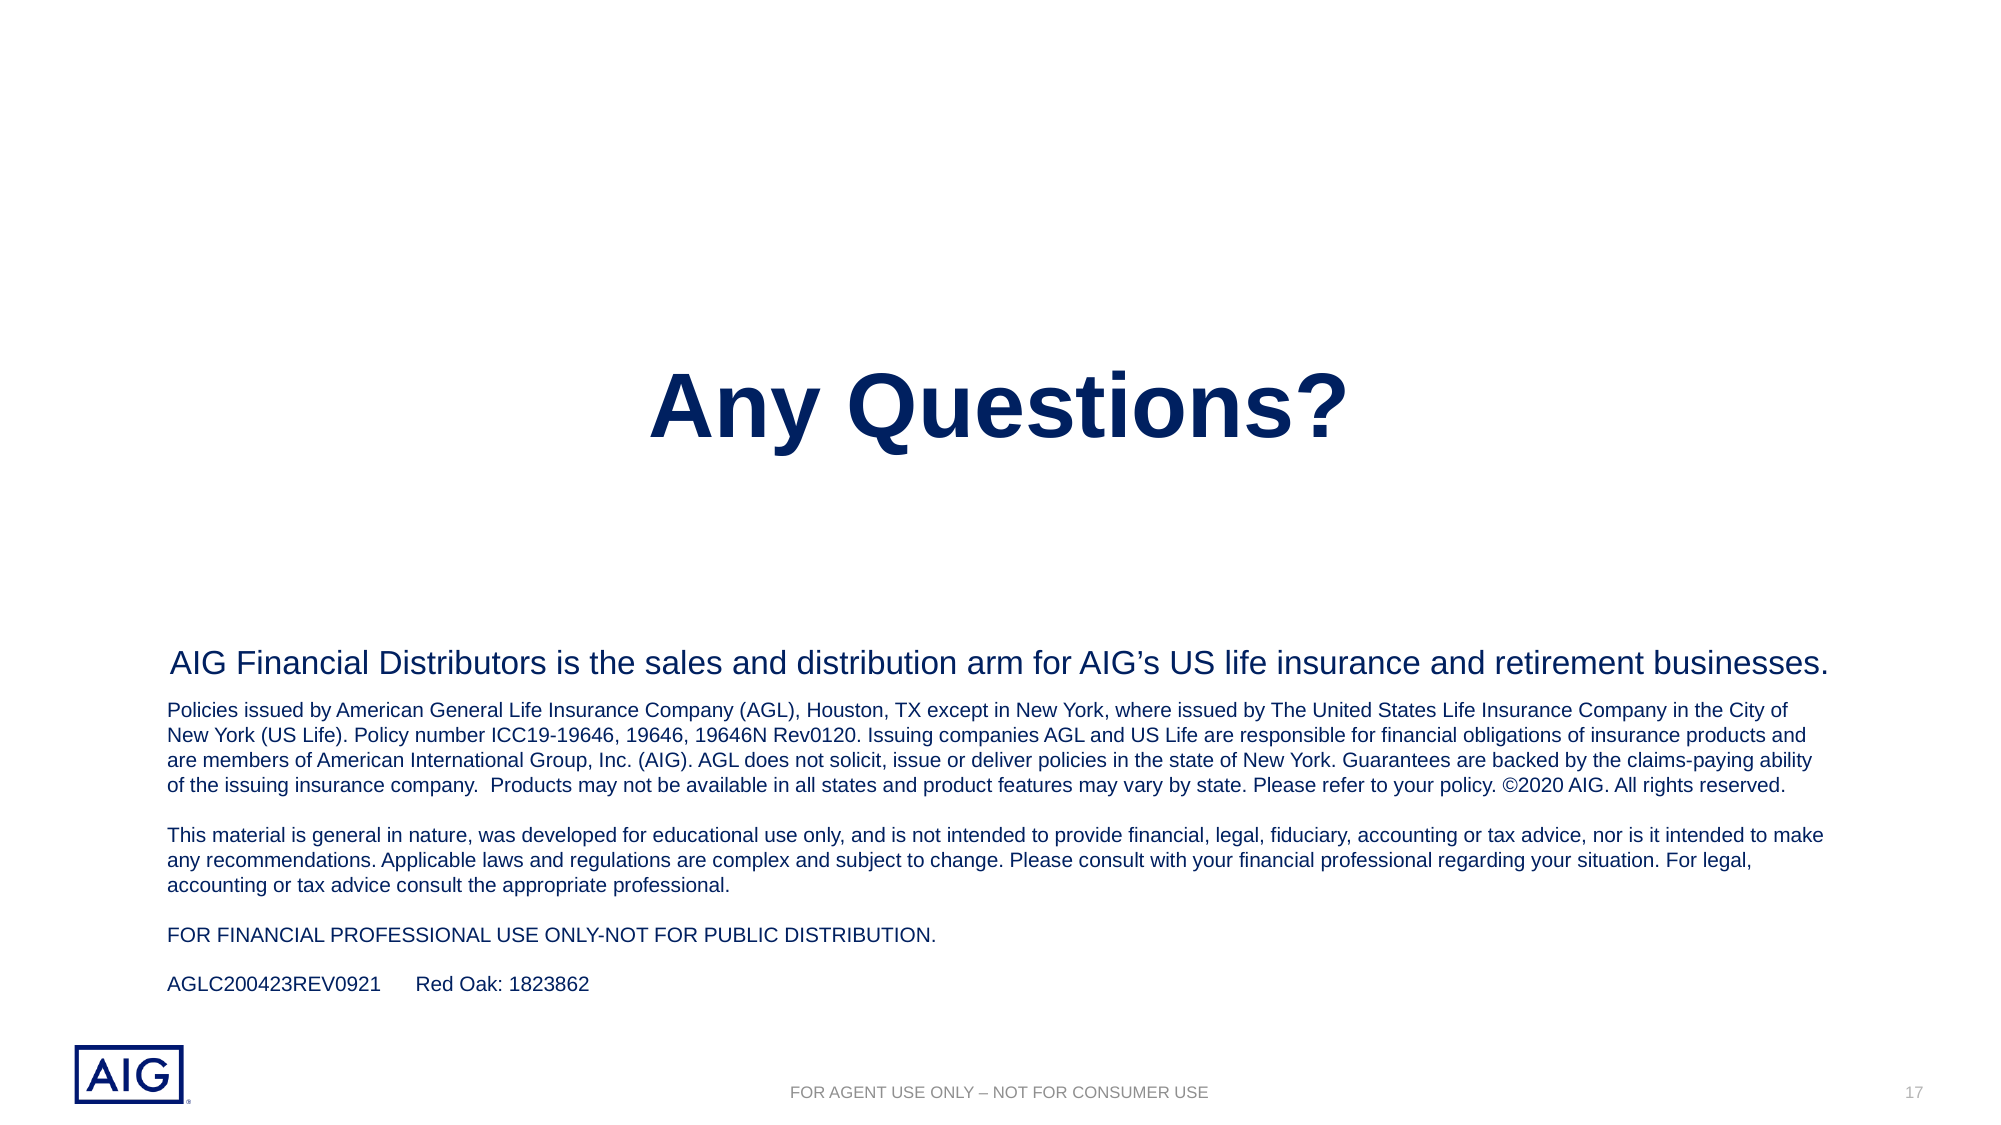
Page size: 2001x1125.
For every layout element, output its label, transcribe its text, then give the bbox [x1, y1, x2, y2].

text_box Policies issued by American General Life Insurance Company (AGL), Houston, TX except in New York, where issued by The United States Life Insurance Company in the City of New York (US Life). Policy number ICC19-19646, 19646, 19646N Rev0120. Issuing companies AGL and US Life are responsible for financial obligations of insurance products and are members of American International Group, Inc. (AIG). AGL does not solicit, issue or deliver policies in the state of New York. Guarantees are backed by the claims-paying ability of the issuing insurance company. Products may not be available in all states and product features may vary by state. Please refer to your policy. ©2020 AIG. All rights reserved. This material is general in nature, was developed for educational use only, and is not intended to provide financial, legal, fiduciary, accounting or tax advice, nor is it intended to make any recommendations. Applicable laws and regulations are complex and subject to change. Please consult with your financial professional regarding your situation. For legal, accounting or tax advice consult the appropriate professional. FOR FINANCIAL PROFESSIONAL USE ONLY-NOT FOR PUBLIC DISTRIBUTION. AGLC200423REV0921 Red Oak: 1823862 [152, 688, 1848, 1004]
text_box AIG Financial Distributors is the sales and distribution arm for AIG’s US life insurance and retirement businesses. [125, 633, 1877, 689]
slide_number 17 [1904, 1081, 1925, 1102]
title Any Questions? [137, 292, 1863, 458]
picture [74, 1045, 193, 1104]
